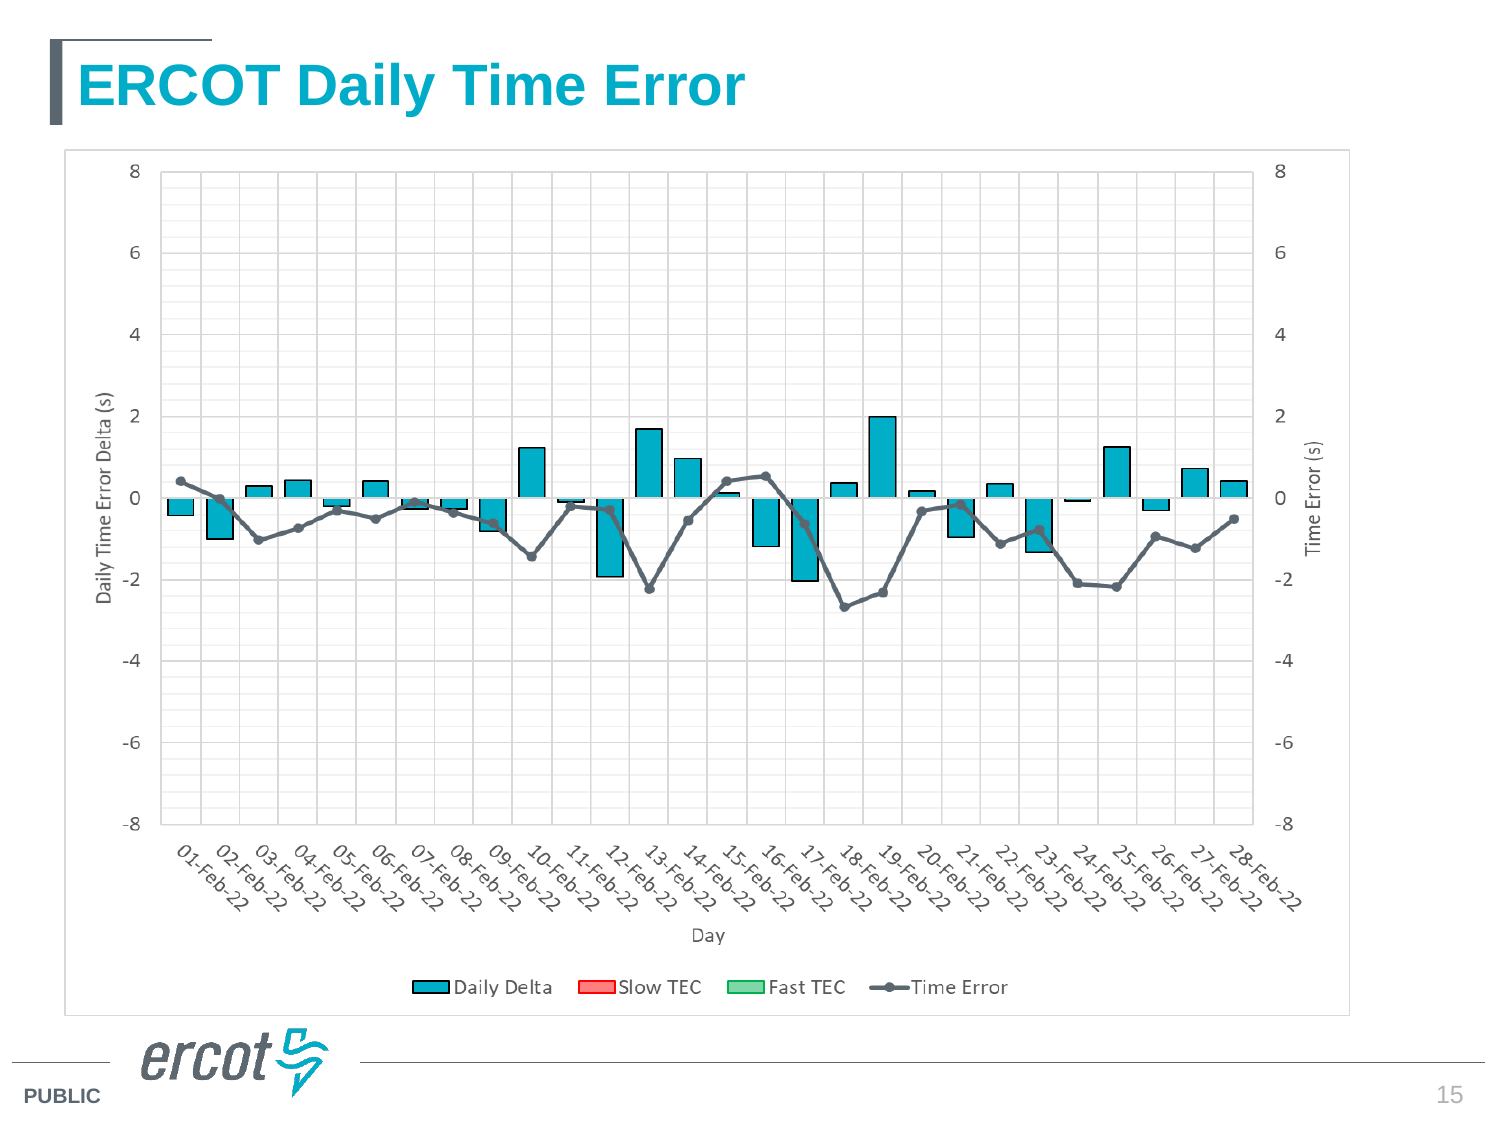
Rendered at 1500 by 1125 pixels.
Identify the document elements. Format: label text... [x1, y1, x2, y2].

slide_number 15 [1412, 1076, 1488, 1112]
picture [137, 1024, 332, 1100]
title ERCOT Daily Time Error [62, 39, 1450, 125]
picture [63, 149, 1351, 1016]
